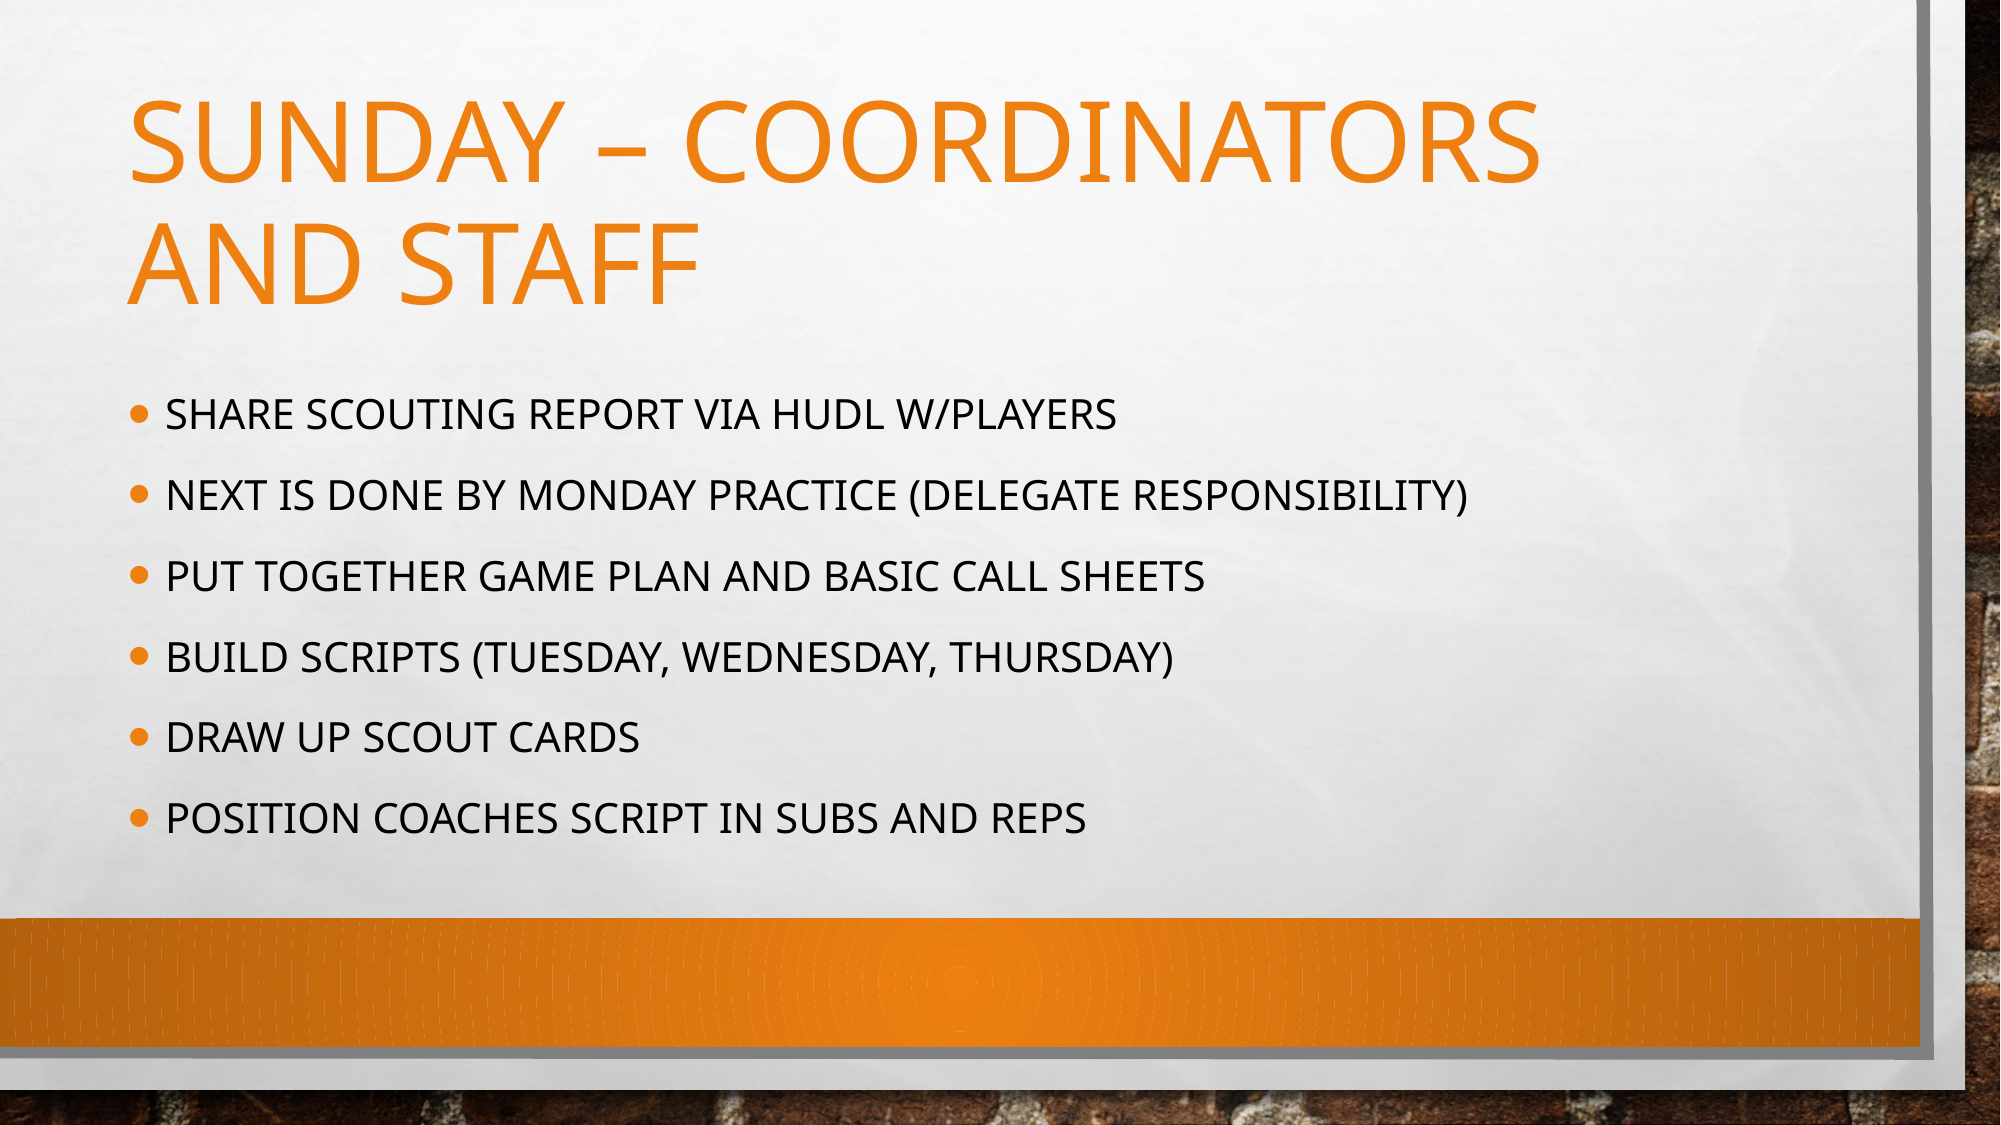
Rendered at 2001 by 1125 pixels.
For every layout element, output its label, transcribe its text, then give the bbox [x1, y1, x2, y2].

list Share scouting report via HUDL w/players Next is done by Monday practice (delegate responsibility) put together game plan and basic call sheets Build scripts (Tuesday, Wednesday, Thursday) Draw up scout cards Position coaches script in subs and reps [112, 338, 1818, 882]
title Sunday – Coordinators and staff [112, 112, 1818, 302]
picture [0, 0, 2000, 1125]
